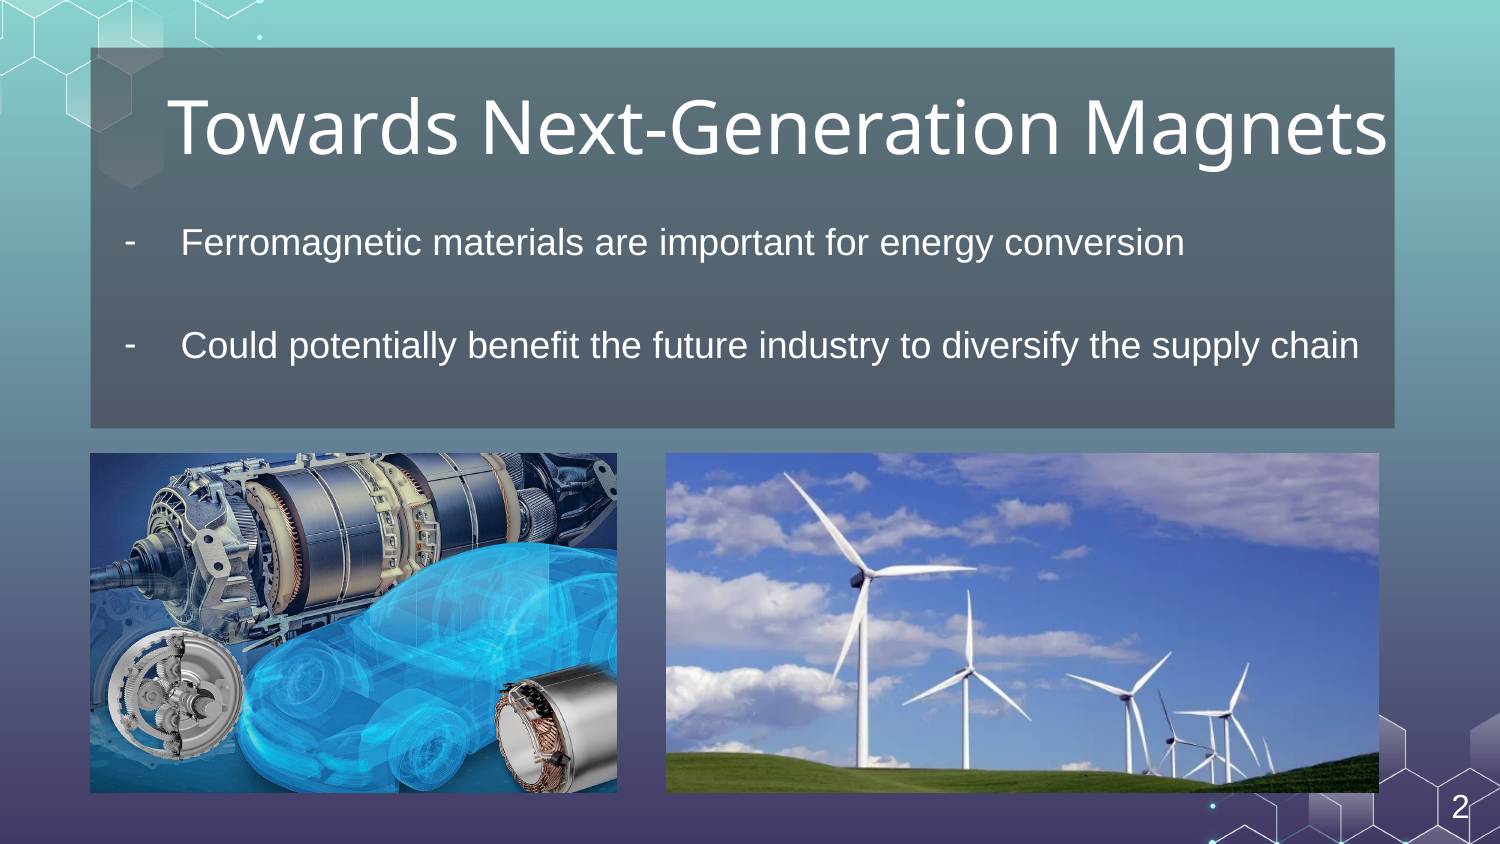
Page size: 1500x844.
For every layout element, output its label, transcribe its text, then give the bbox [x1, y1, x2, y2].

title Towards Next-Generation Magnets [107, 64, 1451, 168]
picture [90, 453, 617, 793]
picture [666, 453, 1500, 844]
picture [0, 0, 283, 189]
picture [90, 783, 111, 793]
slide_number 2 [1334, 771, 1485, 839]
text_box Ferromagnetic materials are important for energy conversion Could potentially benefit the future industry to diversify the supply chain [90, 47, 1395, 429]
